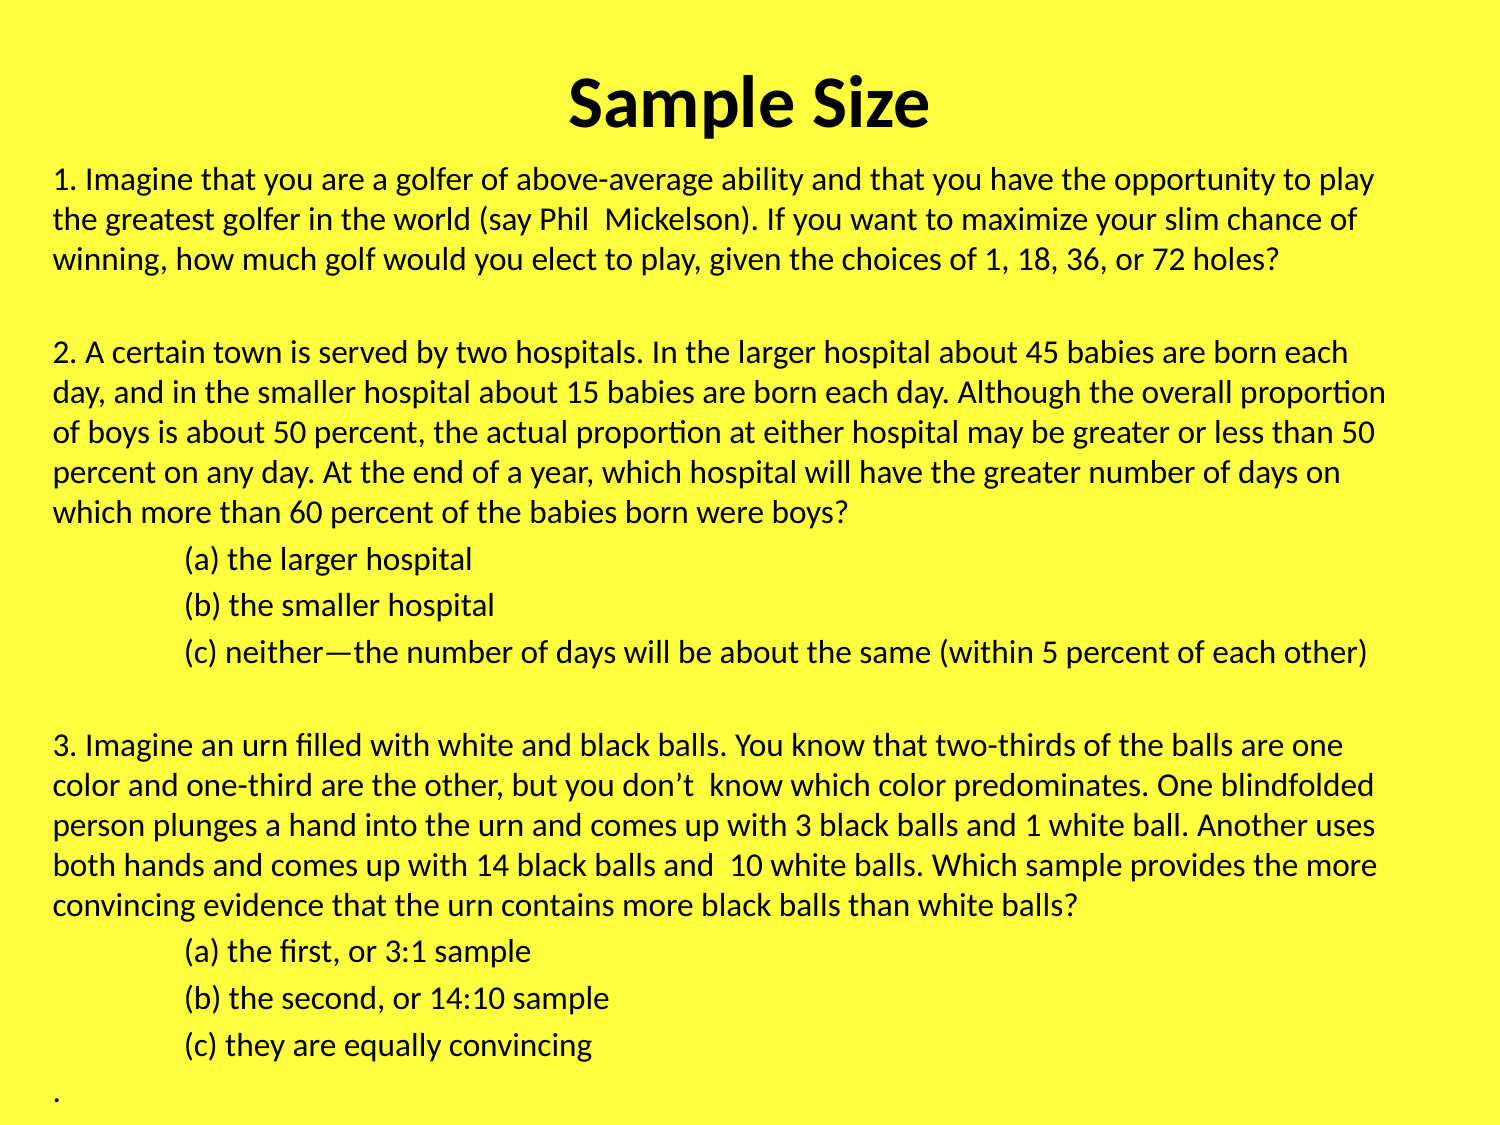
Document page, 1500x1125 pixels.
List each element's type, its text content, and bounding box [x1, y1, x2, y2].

title Sample Size [75, 45, 1425, 149]
list 1. Imagine that you are a golfer of above-average ability and that you have the opportunity to play the greatest golfer in the world (say Phil Mickelson). If you want to maximize your slim chance of winning, how much golf would you elect to play, given the choices of 1, 18, 36, or 72 holes? 2. A certain town is served by two hospitals. In the larger hospital about 45 babies are born each day, and in the smaller hospital about 15 babies are born each day. Although the overall proportion of boys is about 50 percent, the actual proportion at either hospital may be greater or less than 50 percent on any day. At the end of a year, which hospital will have the greater number of days on which more than 60 percent of the babies born were boys? (a) the larger hospital (b) the smaller hospital (c) neither—the number of days will be about the same (within 5 percent of each other) 3. Imagine an urn filled with white and black balls. You know that two-thirds of the balls are one color and one-third are the other, but you don’t know which color predominates. One blindfolded person plunges a hand into the urn and comes up with 3 black balls and 1 white ball. Another uses both hands and comes up with 14 black balls and 10 white balls. Which sample provides the more convincing evidence that the urn contains more black balls than white balls? (a) the first, or 3:1 sample (b) the second, or 14:10 sample (c) they are equally convincing . [37, 149, 1425, 1100]
